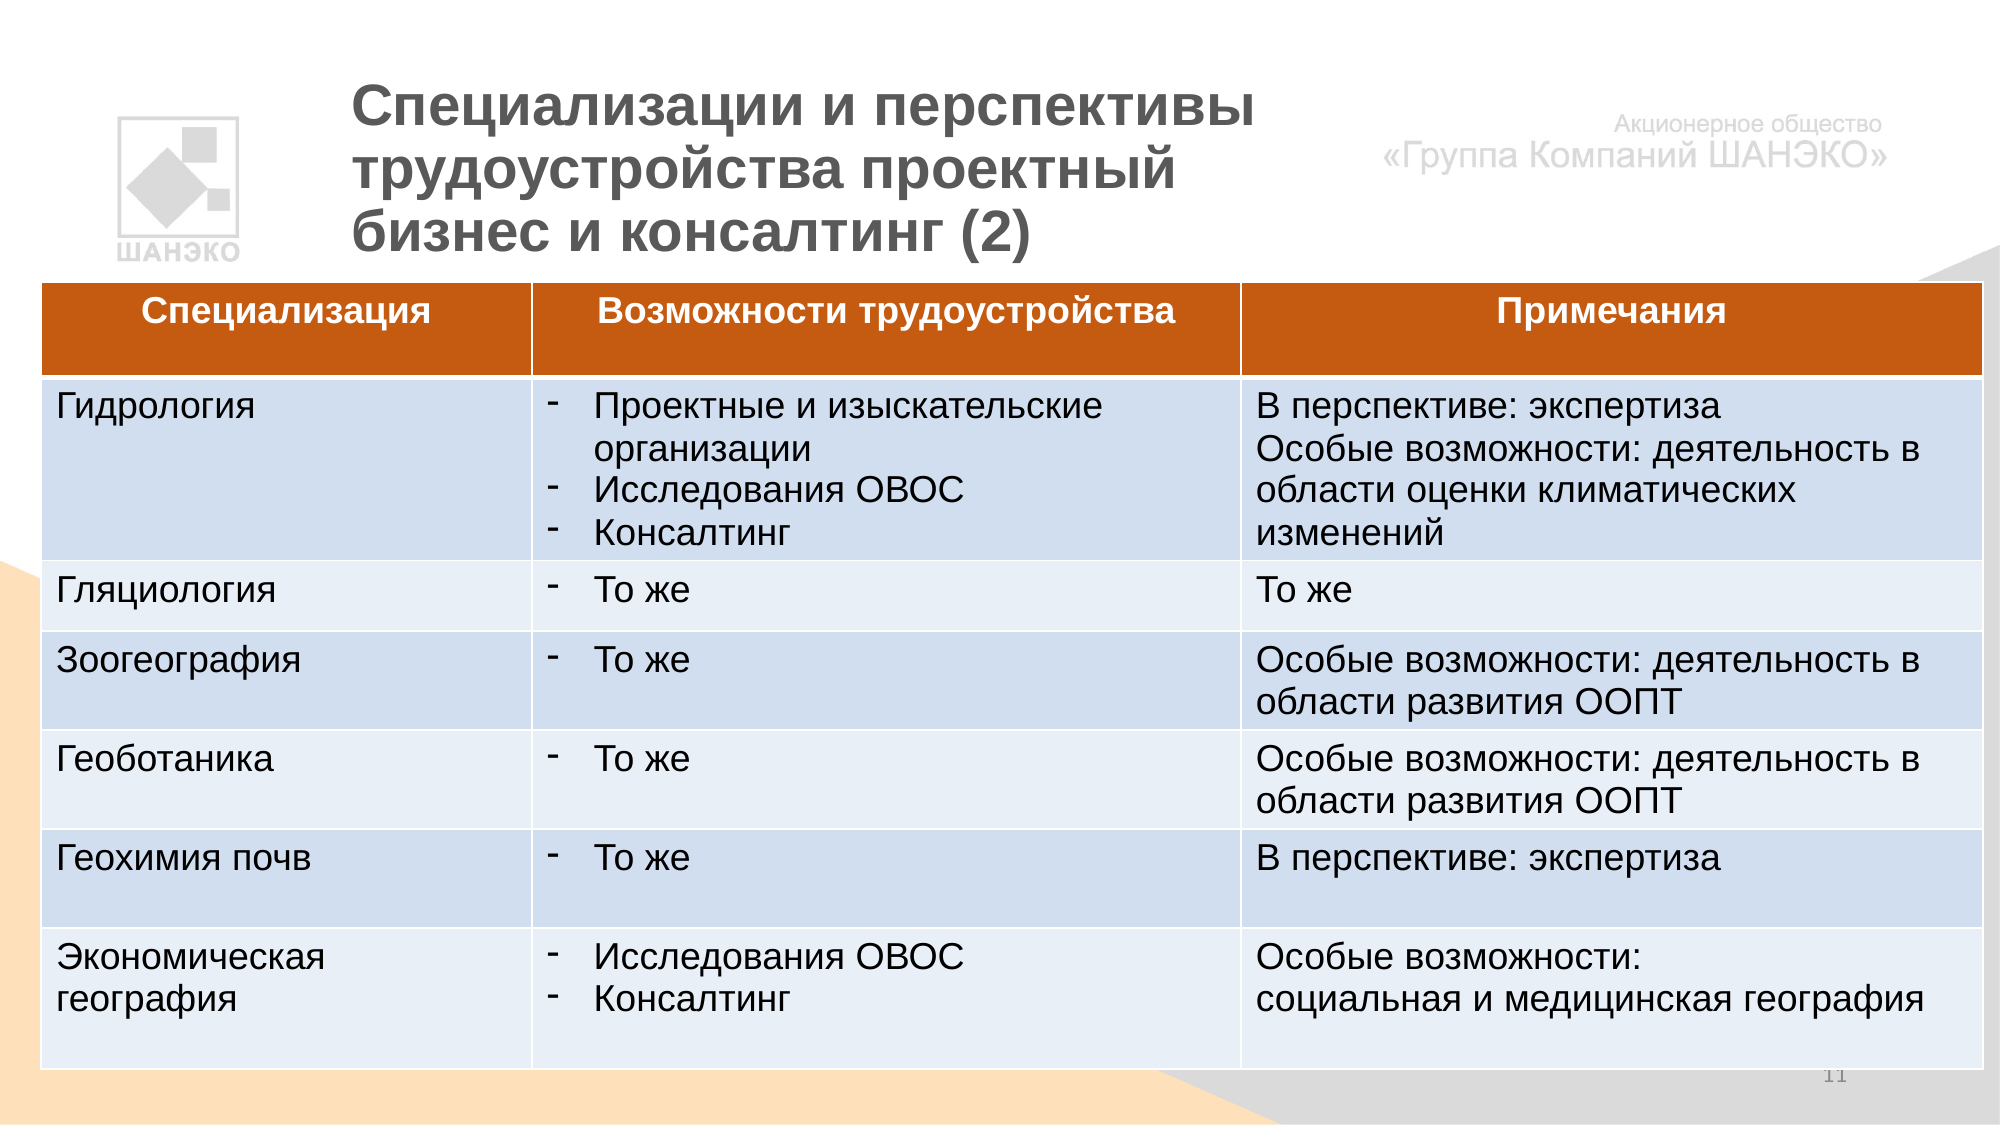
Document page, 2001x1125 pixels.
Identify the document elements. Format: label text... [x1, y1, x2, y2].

slide_number 11 [1412, 1070, 1863, 1103]
picture [0, 0, 2000, 1125]
table_cell Особые возможности: деятельность в области развития ООПТ [1242, 632, 1982, 729]
title Специализации и перспективы трудоустройства проектный бизнес и консалтинг (2) [335, 111, 1298, 228]
table_header Возможности трудоустройства [533, 283, 1240, 375]
table_cell То же [1242, 561, 1982, 630]
table_cell Геоботаника [42, 731, 531, 828]
table_cell То же [533, 731, 1240, 828]
table_cell То же [533, 561, 1240, 630]
table_cell Гидрология [42, 380, 531, 560]
table_cell В перспективе: экспертиза Особые возможности: деятельность в области оценки климатических изменений [1242, 380, 1982, 560]
table_cell Геохимия почв [42, 830, 531, 927]
table_cell Гляциология [42, 561, 531, 630]
table_cell То же [533, 632, 1240, 729]
table_cell В перспективе: экспертиза [1242, 830, 1982, 927]
table_cell Исследования ОВОС Консалтинг [533, 929, 1240, 1068]
table_cell Зоогеография [42, 632, 531, 729]
table_cell Проектные и изыскательские организации Исследования ОВОС Консалтинг [533, 380, 1240, 560]
table_cell Экономическая география [42, 929, 531, 1068]
table_header Специализация [42, 283, 531, 375]
table_cell То же [533, 830, 1240, 927]
table_cell Особые возможности: деятельность в области развития ООПТ [1242, 731, 1982, 828]
table_header Примечания [1242, 283, 1982, 375]
table_cell Особые возможности: социальная и медицинская география [1242, 929, 1982, 1068]
